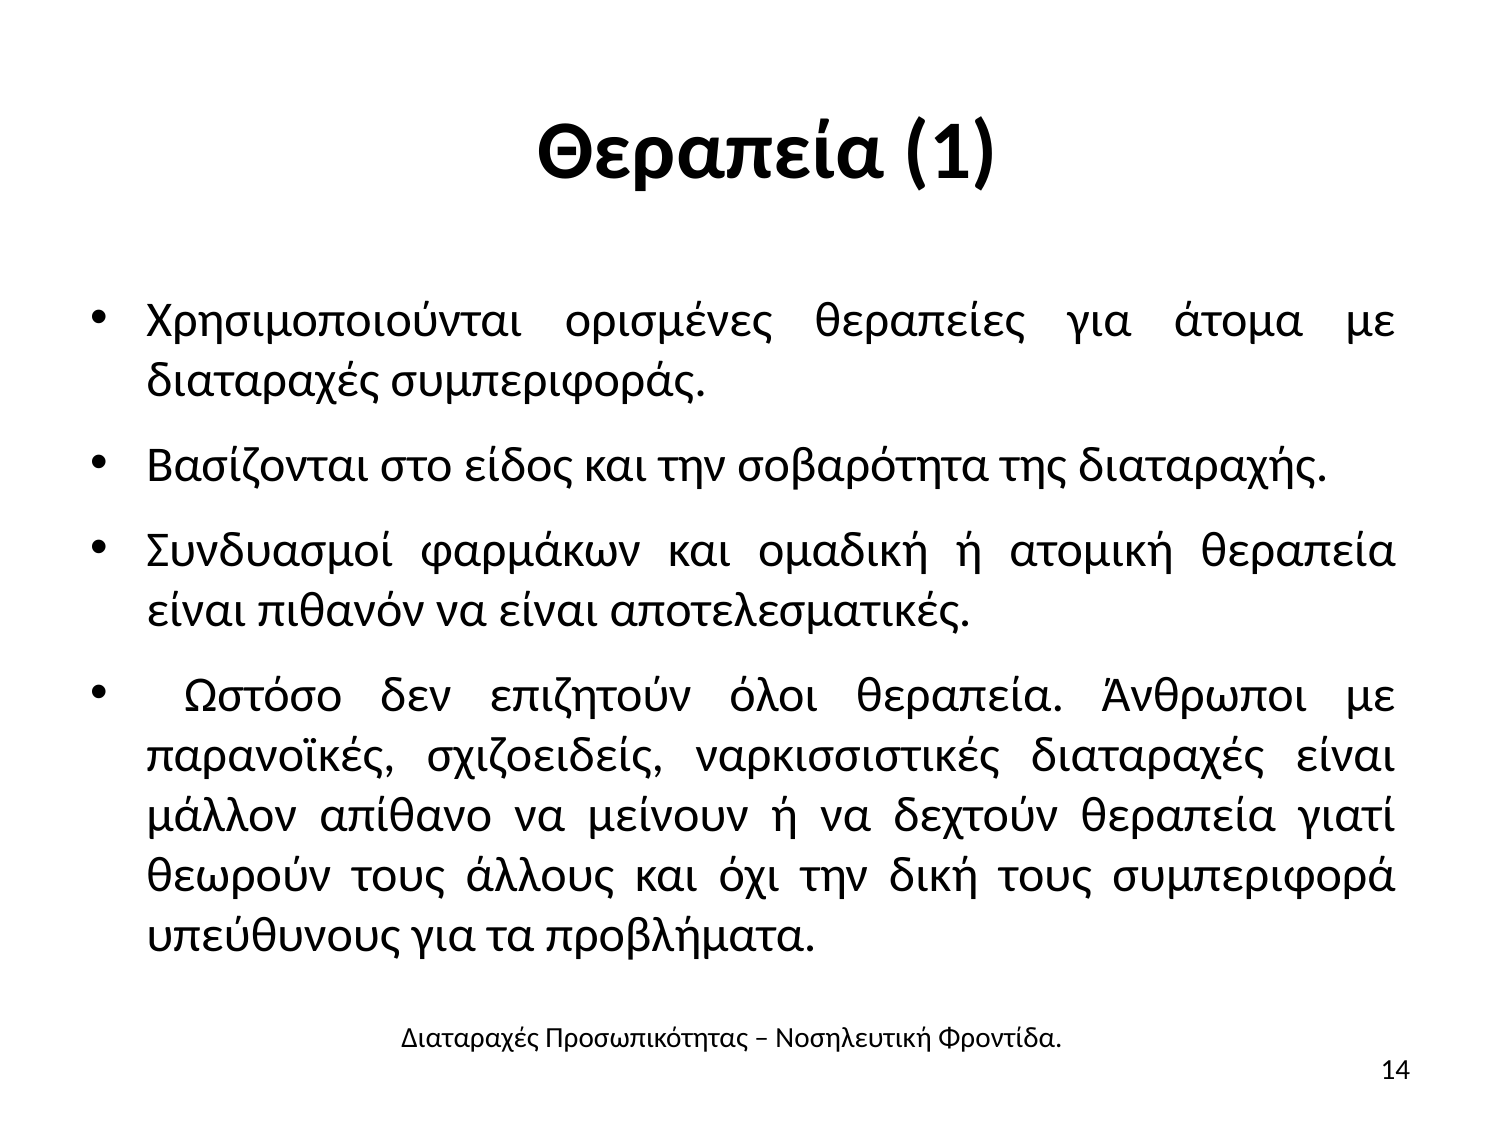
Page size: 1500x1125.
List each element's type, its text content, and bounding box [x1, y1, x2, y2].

text_box 14 [1074, 1042, 1425, 1103]
title Θεραπεία (1) [53, 68, 1483, 223]
list Χρησιμοποιούνται ορισμένες θεραπείες για άτομα με διαταραχές συμπεριφοράς. Βασίζονται στο είδος και την σοβαρότητα της διαταραχής. Συνδυασμοί φαρμάκων και ομαδική ή ατομική θεραπεία είναι πιθανόν να είναι αποτελεσματικές. Ωστόσο δεν επιζητούν όλοι θεραπεία. Άνθρωποι με παρανοϊκές, σχιζοειδείς, ναρκισσιστικές διαταραχές είναι μάλλον απίθανο να μείνουν ή να δεχτούν θεραπεία γιατί θεωρούν τους άλλους και όχι την δική τους συμπεριφορά υπεύθυνους για τα προβλήματα. [75, 278, 1412, 665]
text_box Διαταραχές Προσωπικότητας – Νοσηλευτική Φροντίδα. [53, 1011, 1412, 1094]
